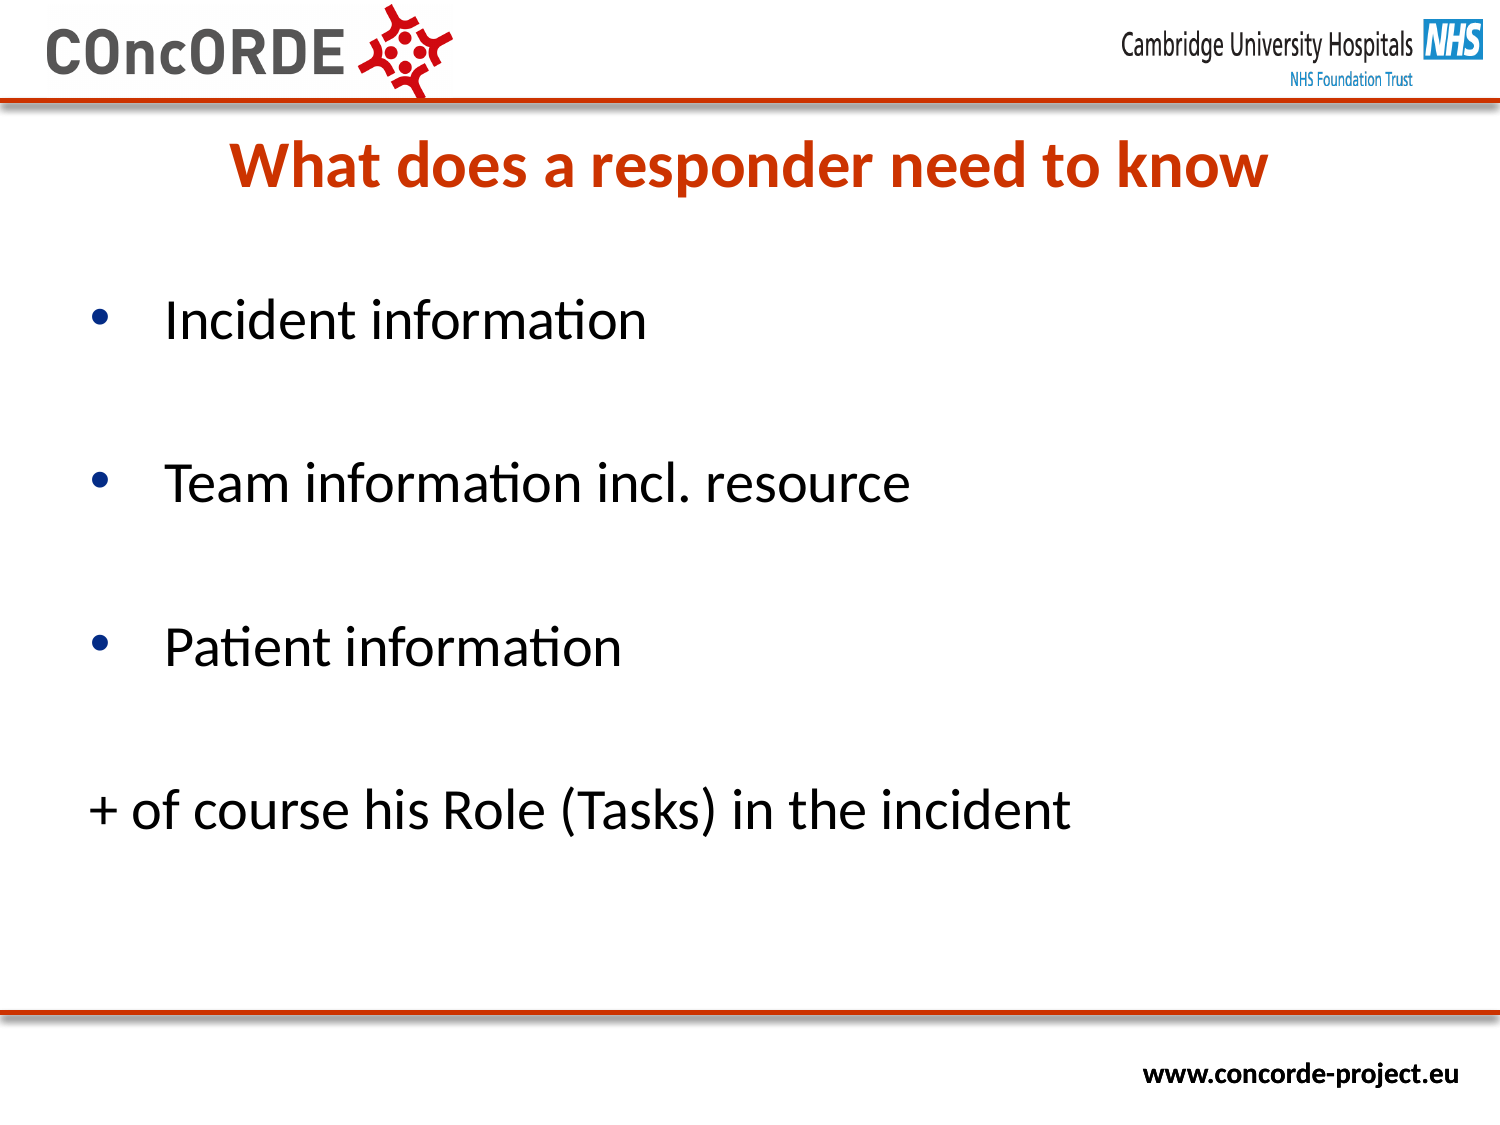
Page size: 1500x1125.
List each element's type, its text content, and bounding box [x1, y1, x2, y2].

title What does a responder need to know [75, 113, 1425, 233]
picture [47, 4, 453, 98]
list Incident information Team information incl. resource Patient information + of course his Role (Tasks) in the incident [75, 273, 1425, 716]
picture [1122, 19, 1483, 86]
